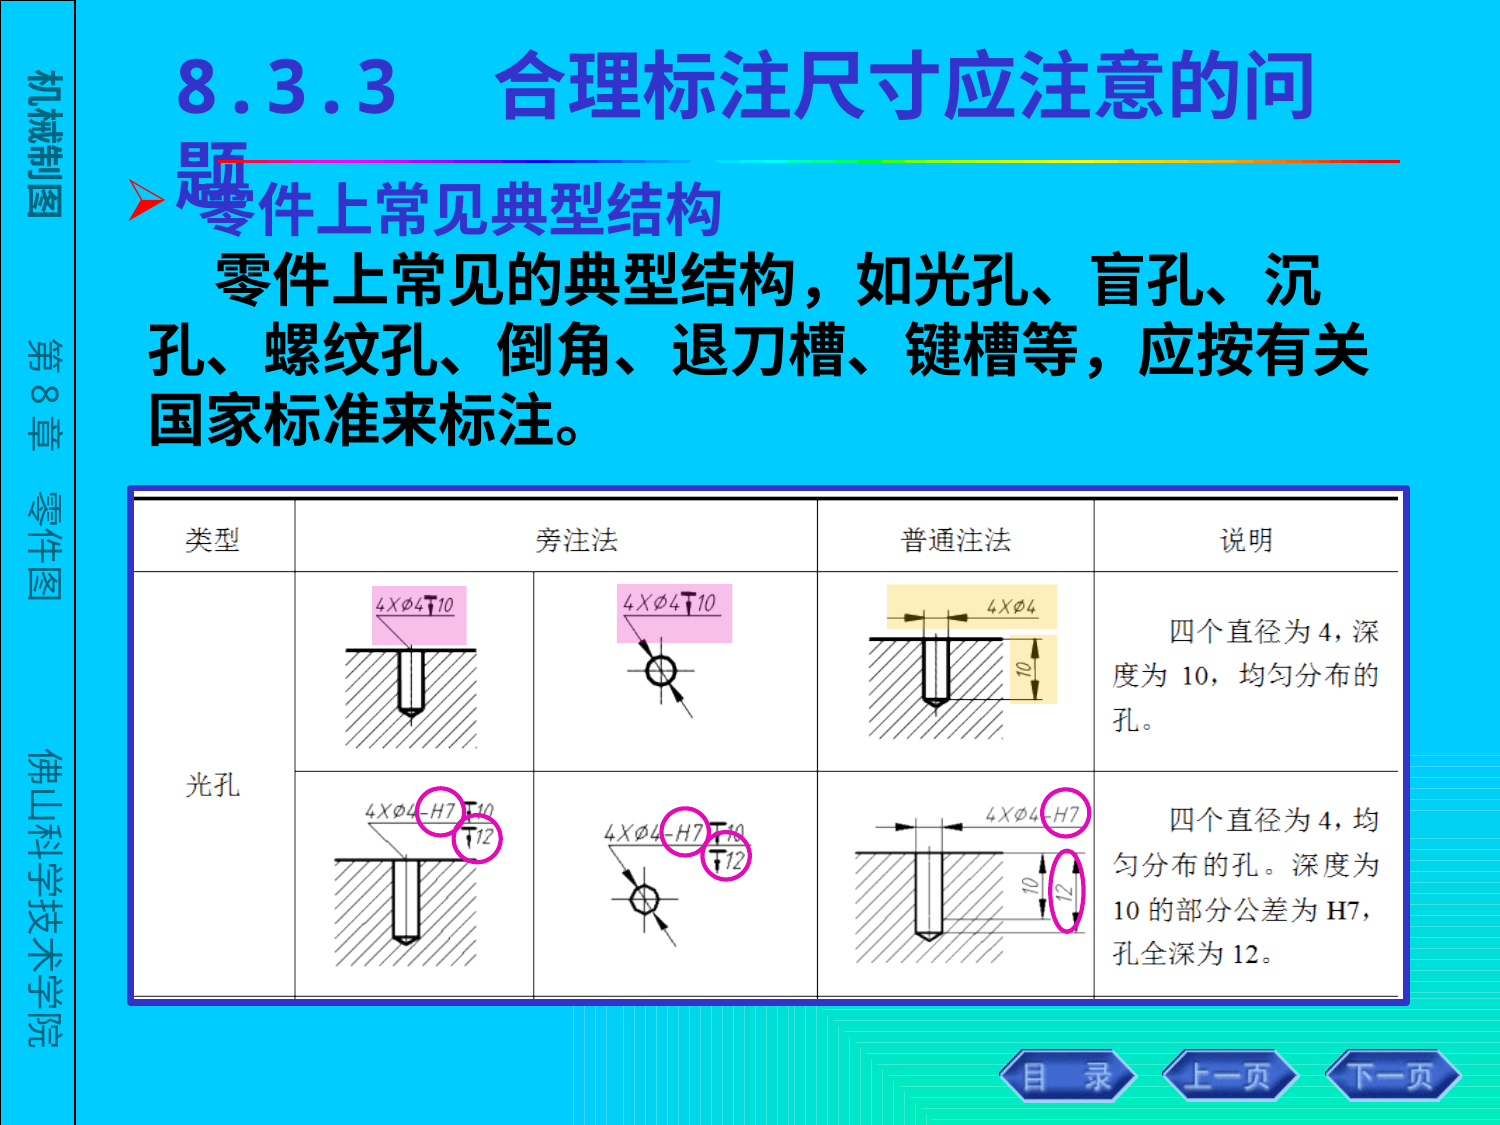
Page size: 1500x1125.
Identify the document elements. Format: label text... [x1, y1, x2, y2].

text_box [371, 583, 733, 646]
text_box 零件上常见典型结构 [123, 172, 1459, 243]
list 8.3.3 合理标注尺寸应注意的问题 [159, 30, 1388, 161]
picture [999, 1049, 1138, 1103]
picture [214, 160, 668, 172]
picture [1162, 1049, 1300, 1102]
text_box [416, 788, 1090, 856]
picture [1325, 1049, 1463, 1102]
picture [182, 161, 207, 166]
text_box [886, 584, 1058, 705]
picture [133, 491, 1404, 1000]
text_box 零件上常见的典型结构，如光孔、盲孔、沉孔、螺纹孔、倒角、退刀槽、键槽等，应按有关国家标准来标注。 [147, 242, 1412, 453]
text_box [453, 814, 1084, 933]
